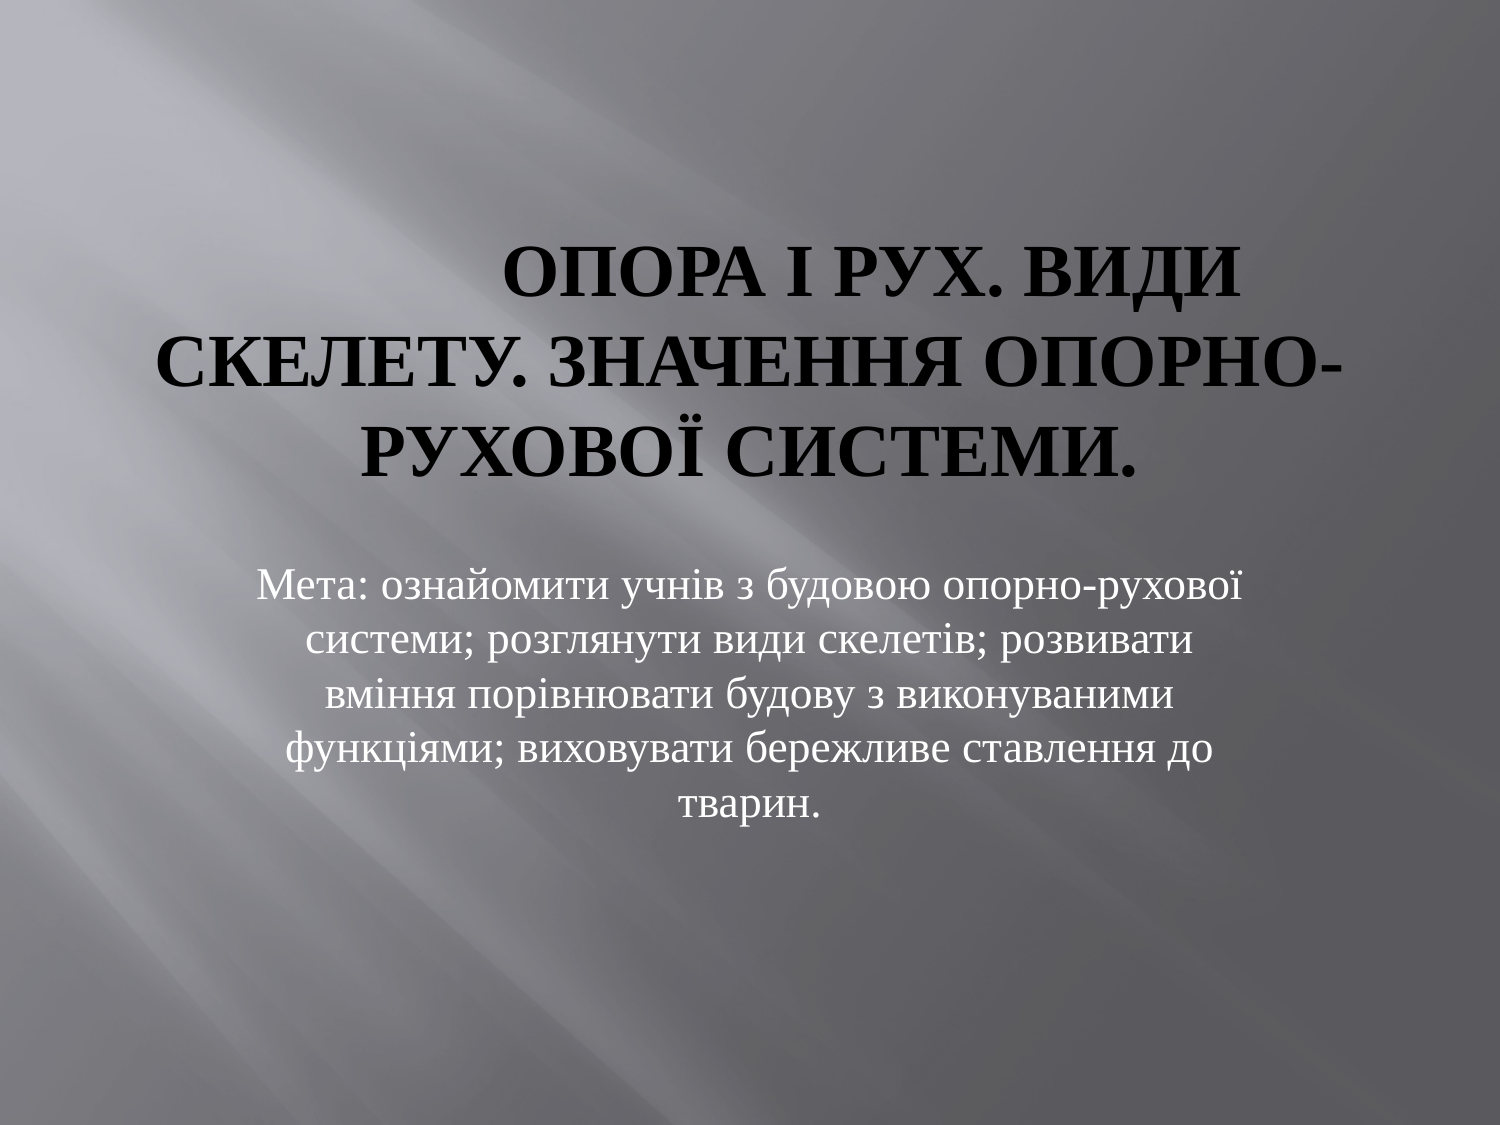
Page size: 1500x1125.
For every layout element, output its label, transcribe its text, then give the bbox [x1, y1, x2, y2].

subtitle Мета: ознайомити учнів з будовою опорно-рухової системи; розглянути види скелетів; розвивати вміння порівнювати будову з виконуваними функціями; виховувати бережливе ставлення до тварин. [225, 546, 1275, 834]
title Опора і рух. Види скелету. Значення опорно-рухової системи. [112, 219, 1388, 492]
